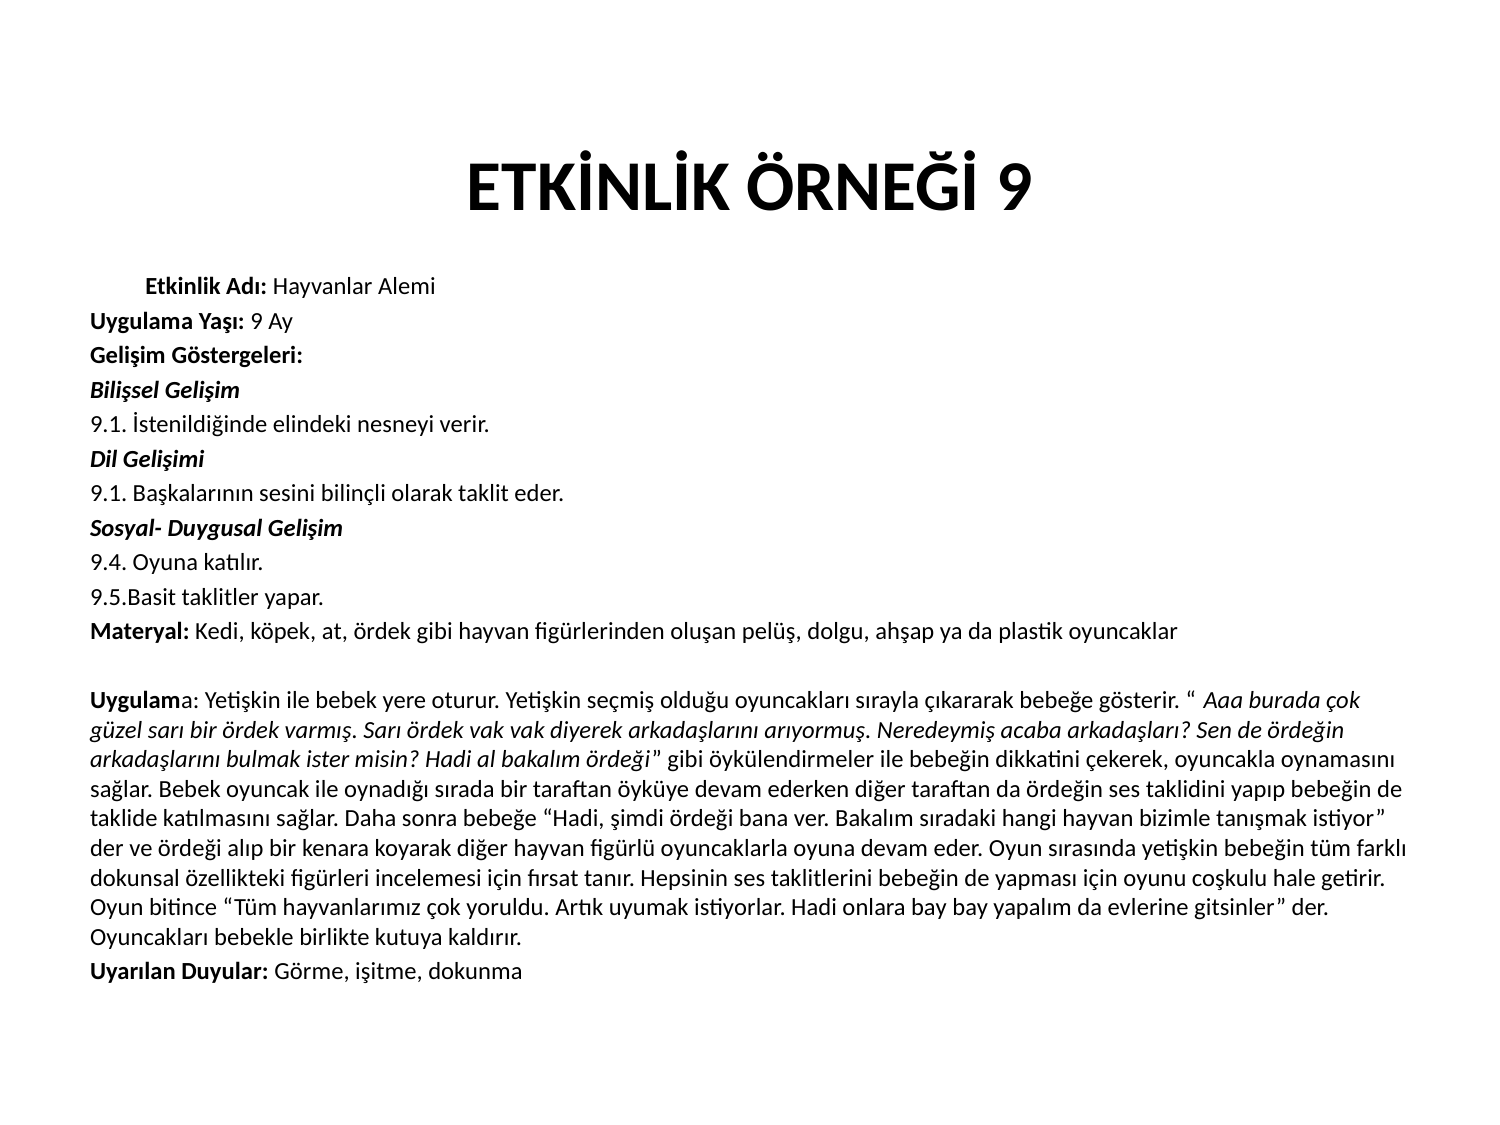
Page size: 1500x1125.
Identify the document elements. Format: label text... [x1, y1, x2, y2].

title ETKİNLİK ÖRNEĞİ 9 [75, 45, 1425, 233]
list Etkinlik Adı: Hayvanlar Alemi Uygulama Yaşı: 9 Ay Gelişim Göstergeleri: Bilişsel Gelişim 9.1. İstenildiğinde elindeki nesneyi verir. Dil Gelişimi 9.1. Başkalarının sesini bilinçli olarak taklit eder. Sosyal- Duygusal Gelişim 9.4. Oyuna katılır. 9.5.Basit taklitler yapar. Materyal: Kedi, köpek, at, ördek gibi hayvan figürlerinden oluşan pelüş, dolgu, ahşap ya da plastik oyuncaklar Uygulama: Yetişkin ile bebek yere oturur. Yetişkin seçmiş olduğu oyuncakları sırayla çıkararak bebeğe gösterir. “ Aaa burada çok güzel sarı bir ördek varmış. Sarı ördek vak vak diyerek arkadaşlarını arıyormuş. Neredeymiş acaba arkadaşları? Sen de ördeğin arkadaşlarını bulmak ister misin? Hadi al bakalım ördeği” gibi öykülendirmeler ile bebeğin dikkatini çekerek, oyuncakla oynamasını sağlar. Bebek oyuncak ile oynadığı sırada bir taraftan öyküye devam ederken diğer taraftan da ördeğin ses taklidini yapıp bebeğin de taklide katılmasını sağlar. Daha sonra bebeğe “Hadi, şimdi ördeği bana ver. Bakalım sıradaki hangi hayvan bizimle tanışmak istiyor” der ve ördeği alıp bir kenara koyarak diğer hayvan figürlü oyuncaklarla oyuna devam eder. Oyun sırasında yetişkin bebeğin tüm farklı dokunsal özellikteki figürleri incelemesi için fırsat tanır. Hepsinin ses taklitlerini bebeğin de yapması için oyunu coşkulu hale getirir. Oyun bitince “Tüm hayvanlarımız çok yoruldu. Artık uyumak istiyorlar. Hadi onlara bay bay yapalım da evlerine gitsinler” der. Oyuncakları bebekle birlikte kutuya kaldırır. Uyarılan Duyular: Görme, işitme, dokunma [75, 262, 1425, 1005]
